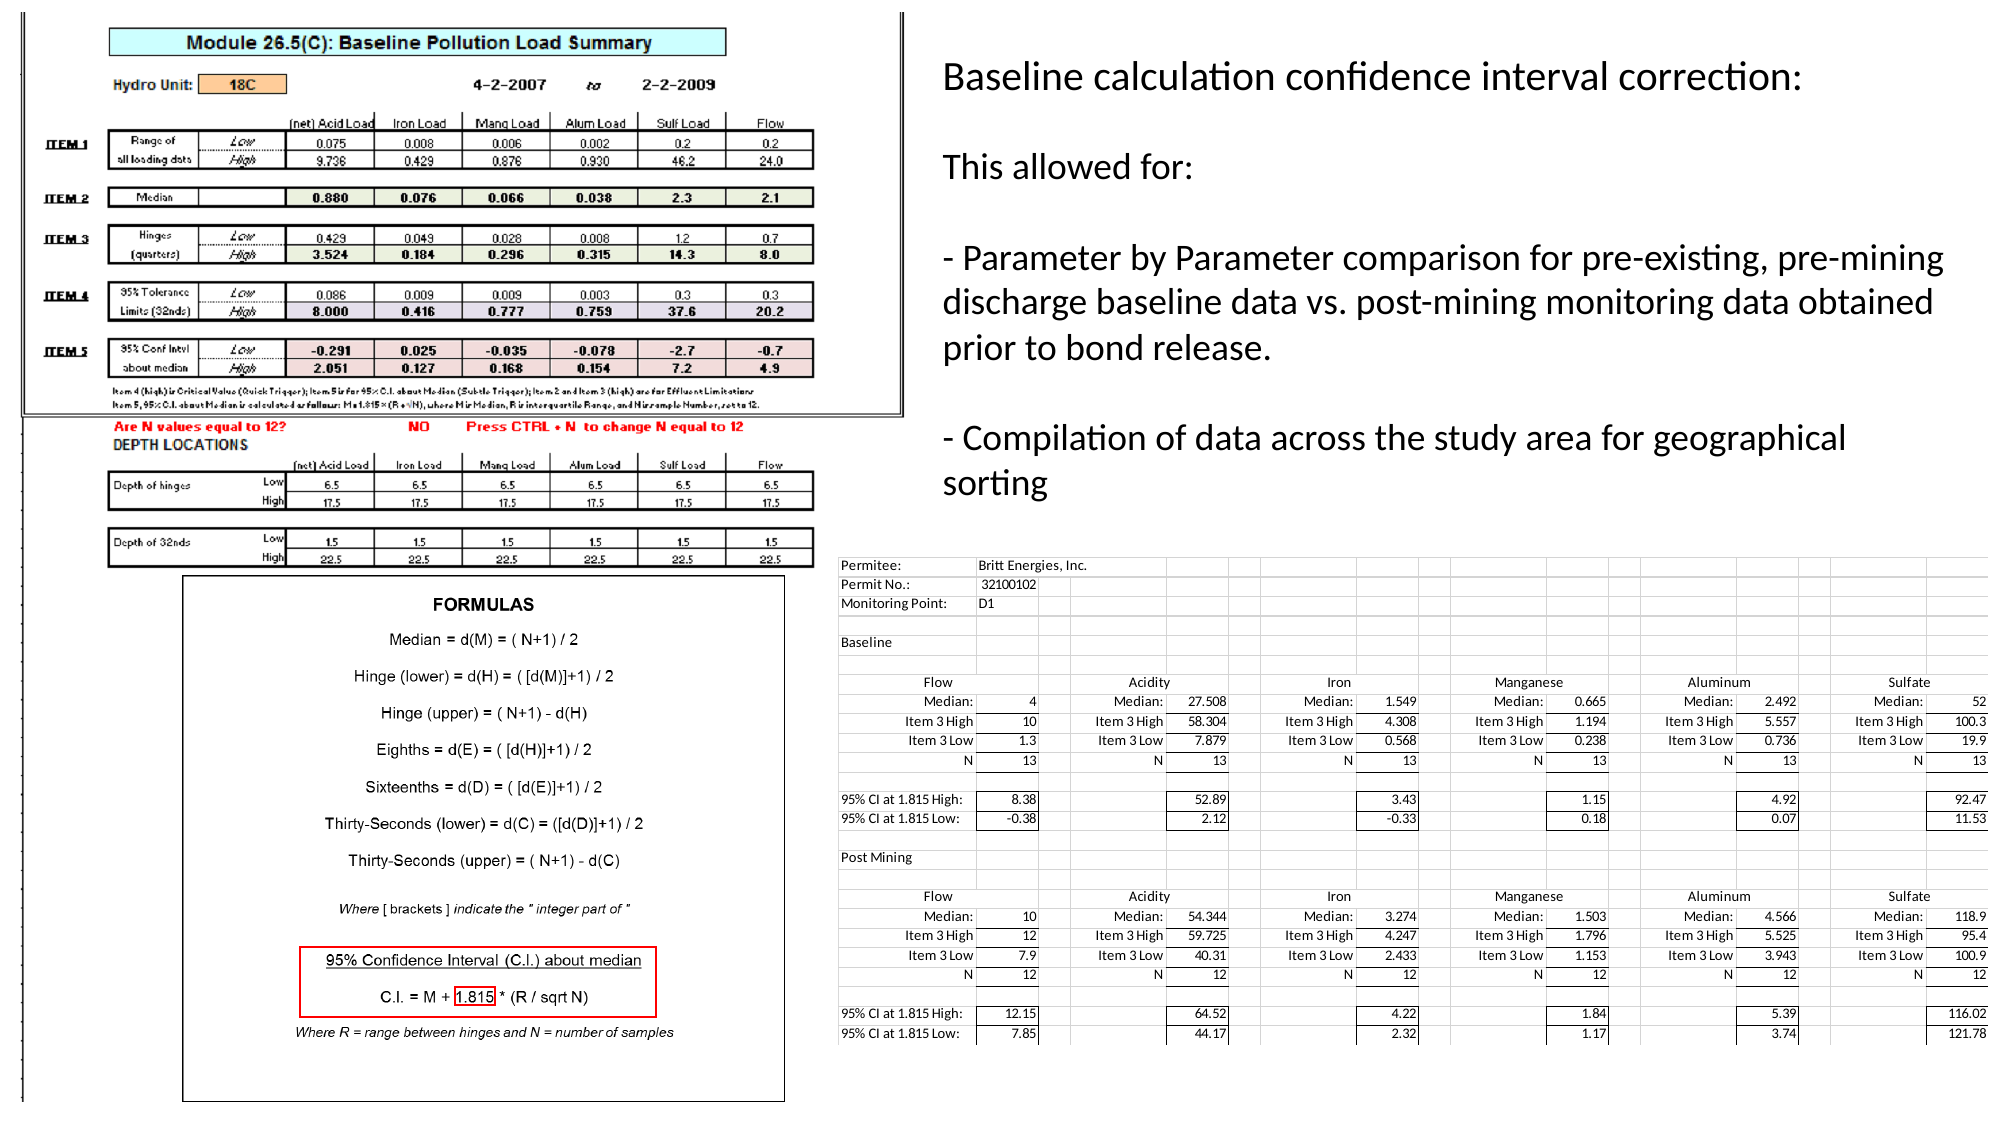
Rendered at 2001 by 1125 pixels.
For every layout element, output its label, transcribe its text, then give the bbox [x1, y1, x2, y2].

text_box This allowed for: - Parameter by Parameter comparison for pre-existing, pre-mining discharge baseline data vs. post-mining monitoring data obtained prior to bond release. - Compilation of data across the study area for geographical sorting [968, 135, 1974, 510]
text_box Baseline calculation confidence interval correction: [968, 41, 1974, 106]
picture [20, 12, 1989, 1102]
